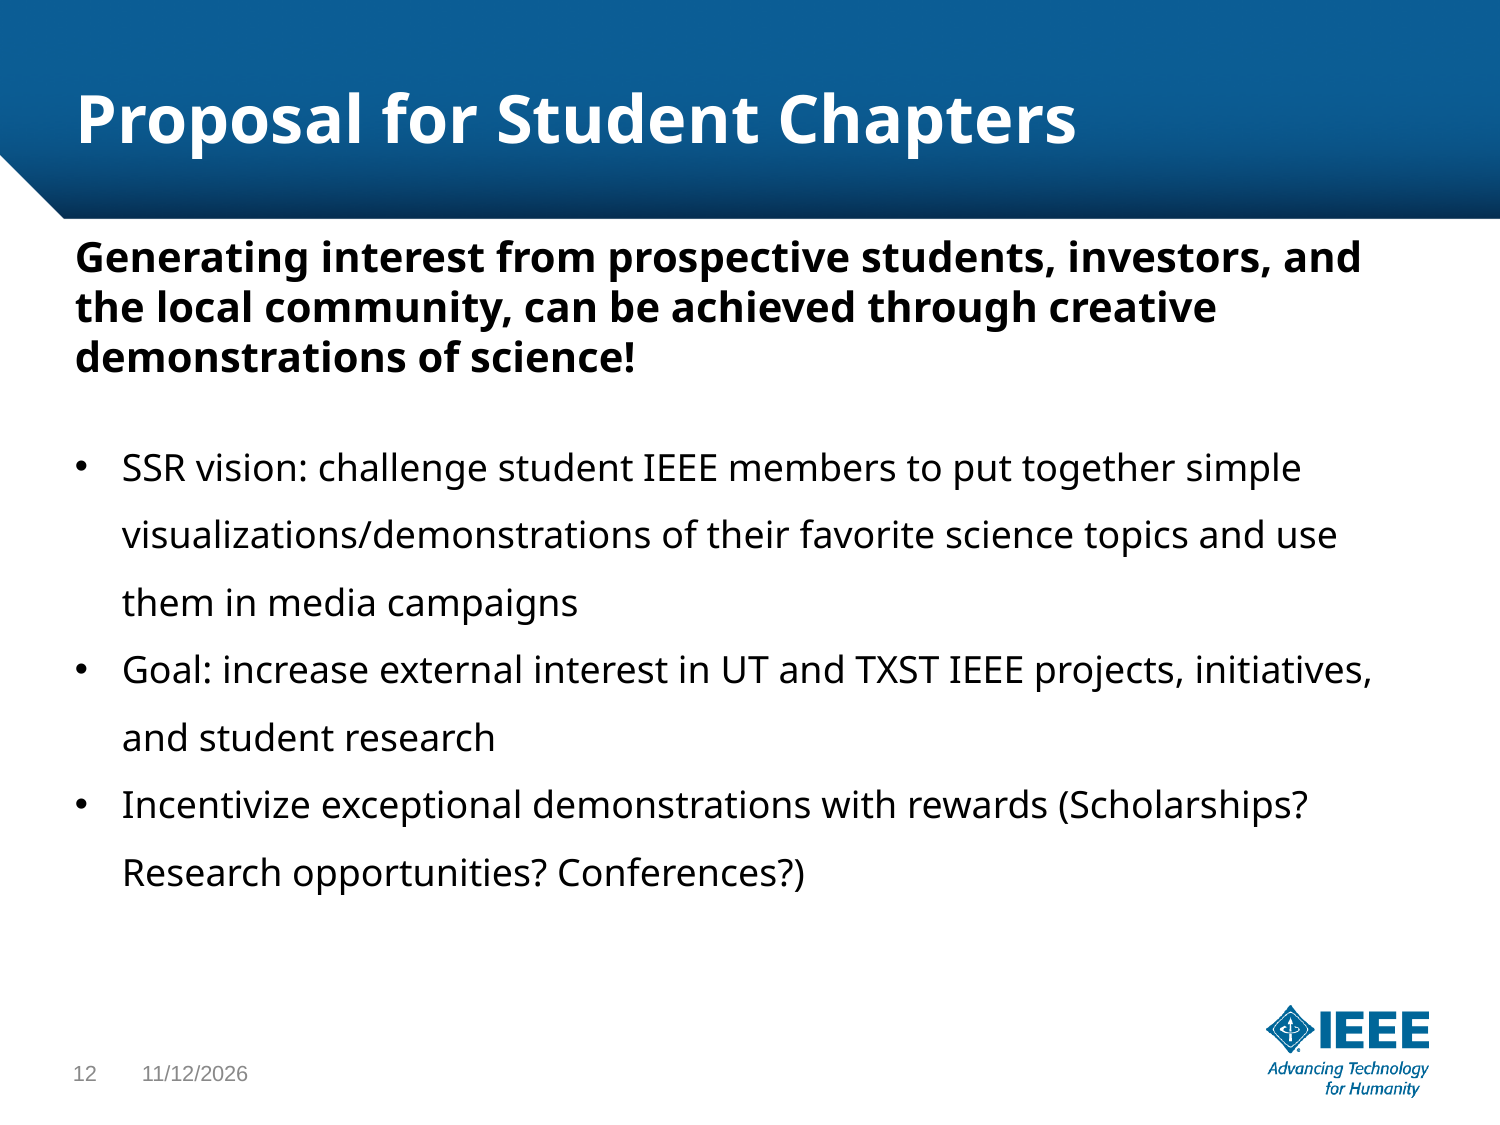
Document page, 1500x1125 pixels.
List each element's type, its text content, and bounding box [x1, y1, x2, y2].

picture [0, 0, 1500, 1125]
title Proposal for Student Chapters [60, 32, 1500, 202]
text_box Generating interest from prospective students, investors, and the local community, can be achieved through creative demonstrations of science! SSR vision: challenge student IEEE members to put together simple visualizations/demonstrations of their favorite science topics and use them in media campaigns Goal: increase external interest in UT and TXST IEEE projects, initiatives, and student research Incentivize exceptional demonstrations with rewards (Scholarships? Research opportunities? Conferences?) [60, 223, 1402, 1125]
